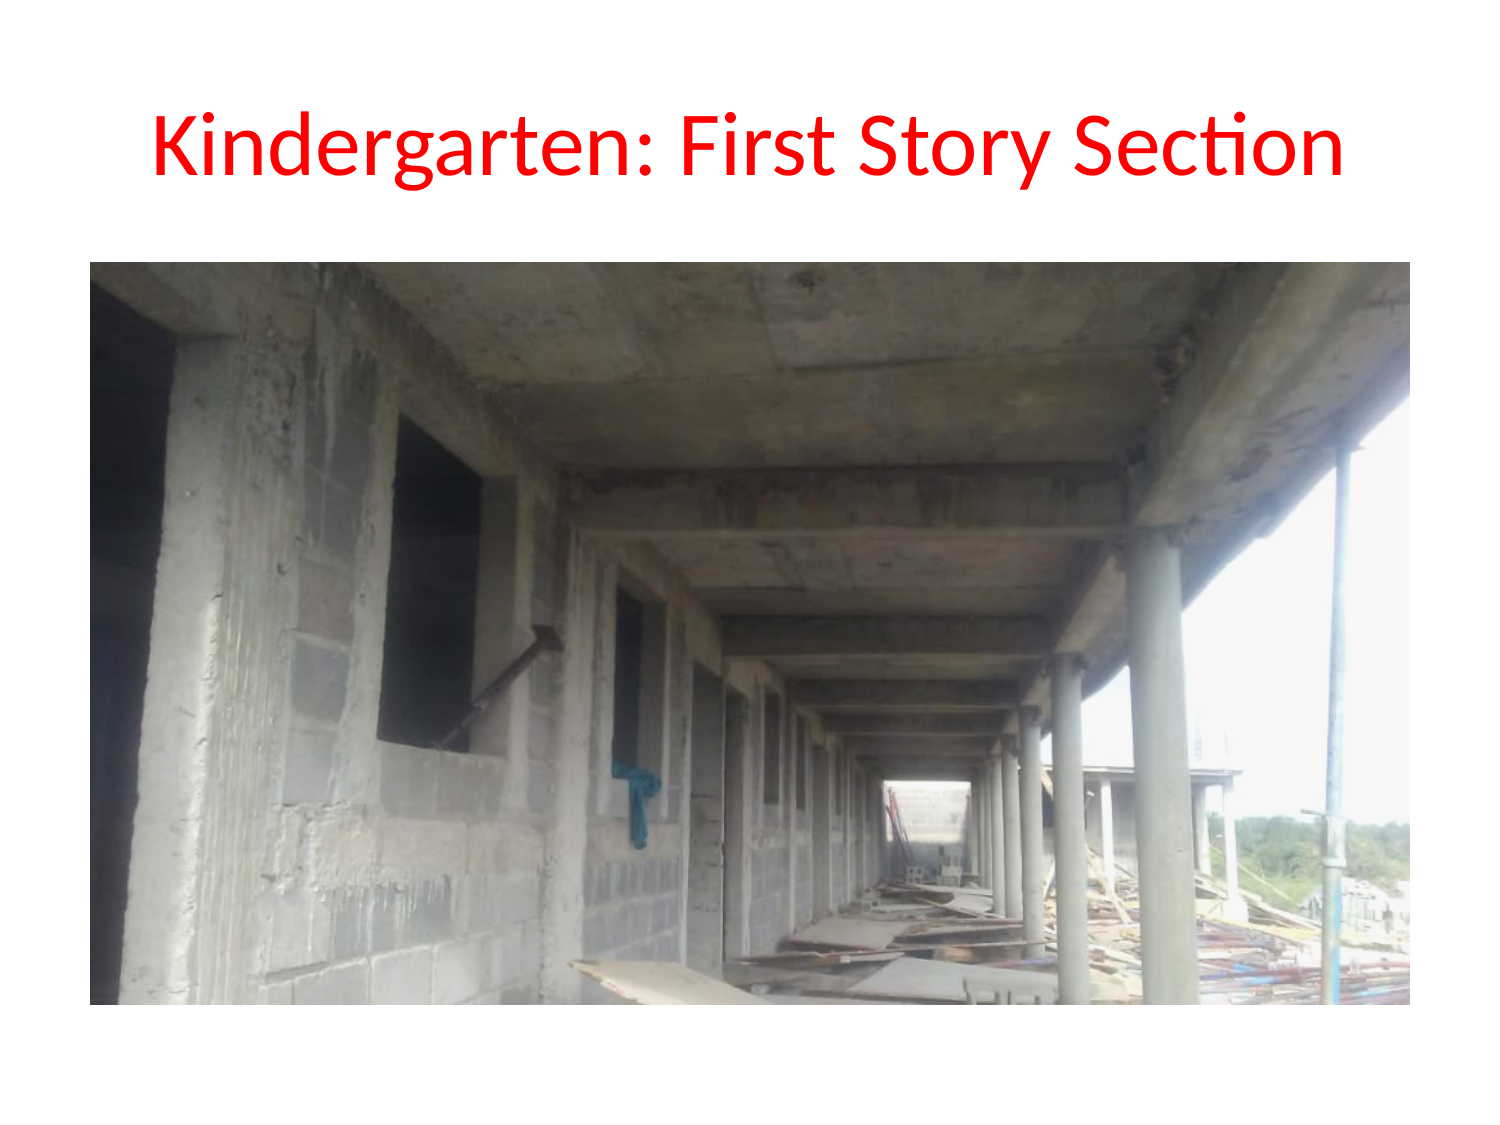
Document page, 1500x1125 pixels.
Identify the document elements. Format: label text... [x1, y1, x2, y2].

title Kindergarten: First Story Section [75, 45, 1425, 233]
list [89, 262, 1411, 1006]
